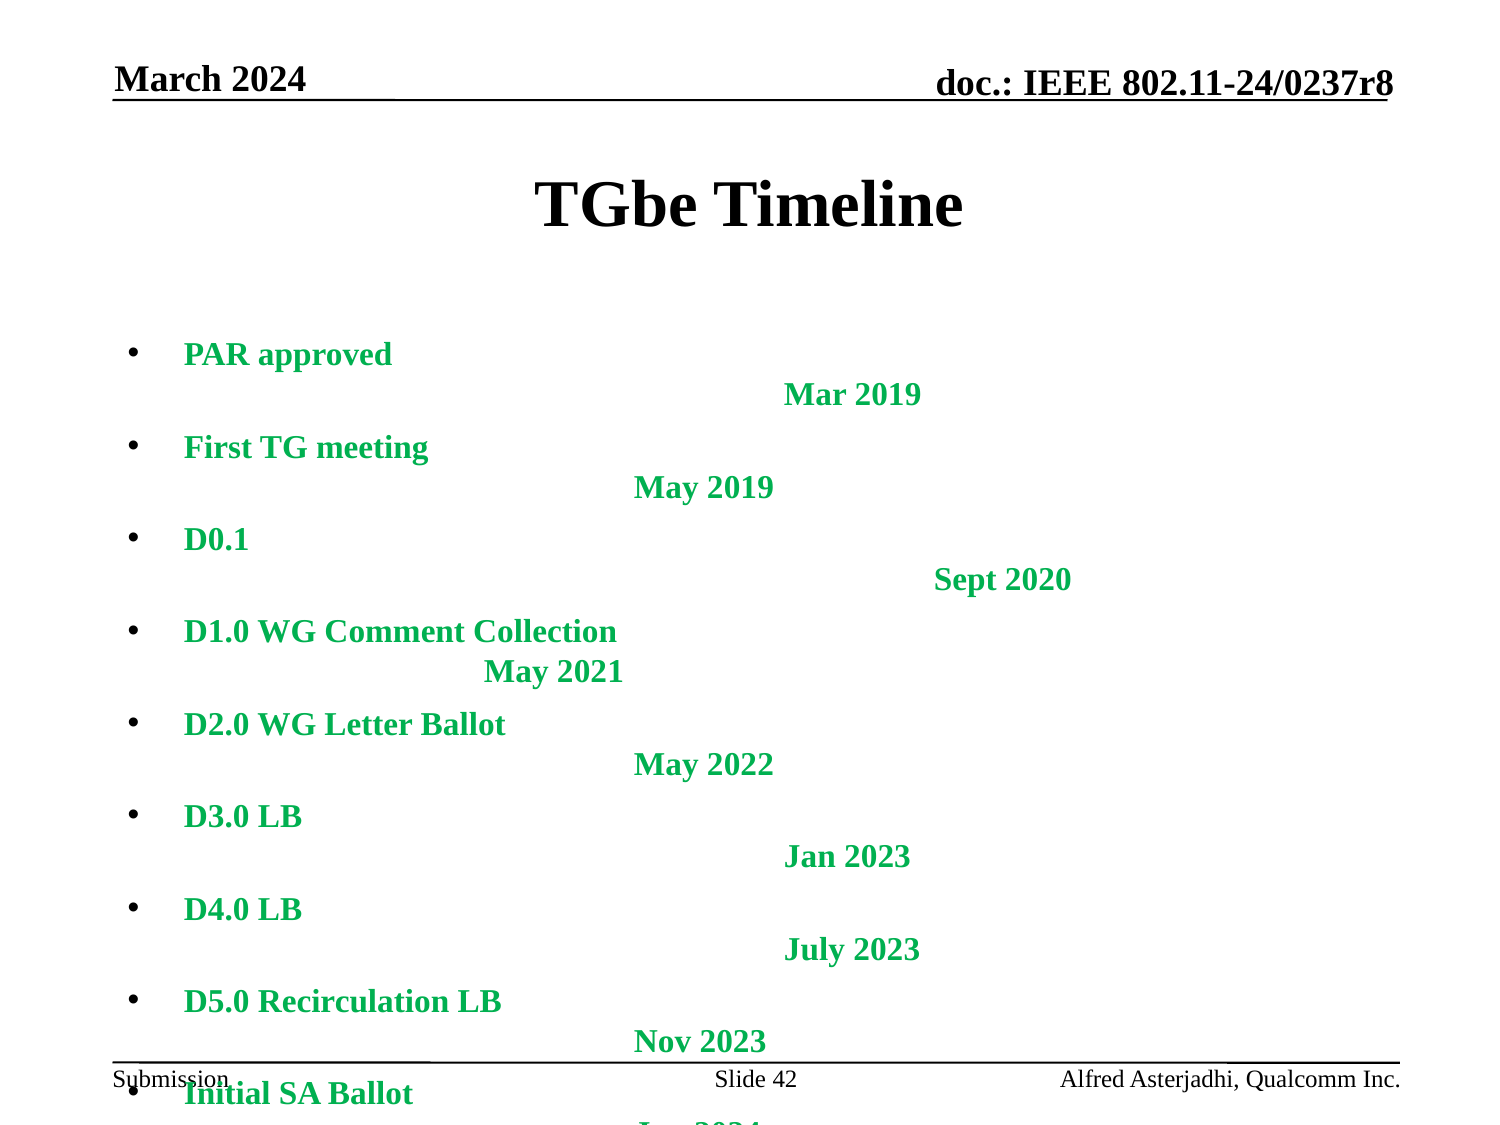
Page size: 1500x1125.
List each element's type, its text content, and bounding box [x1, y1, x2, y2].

list PAR approved Mar 2019 First TG meeting May 2019 D0.1 Sept 2020 D1.0 WG Comment Collection May 2021 D2.0 WG Letter Ballot May 2022 D3.0 LB Jan 2023 D4.0 LB July 2023 D5.0 Recirculation LB Nov 2023 Initial SA Ballot Jan 2024 Final 802.11 WG approval Sept 2024 802 EC approval Sept 2024 RevCom and SASB approval Dec 2024 [112, 324, 1388, 1000]
title TGbe Timeline [112, 112, 1388, 288]
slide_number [114, 54, 423, 100]
slide_number Slide 42 [712, 1061, 800, 1123]
footer Alfred Asterjadhi, Qualcomm Inc. [878, 1061, 1402, 1093]
